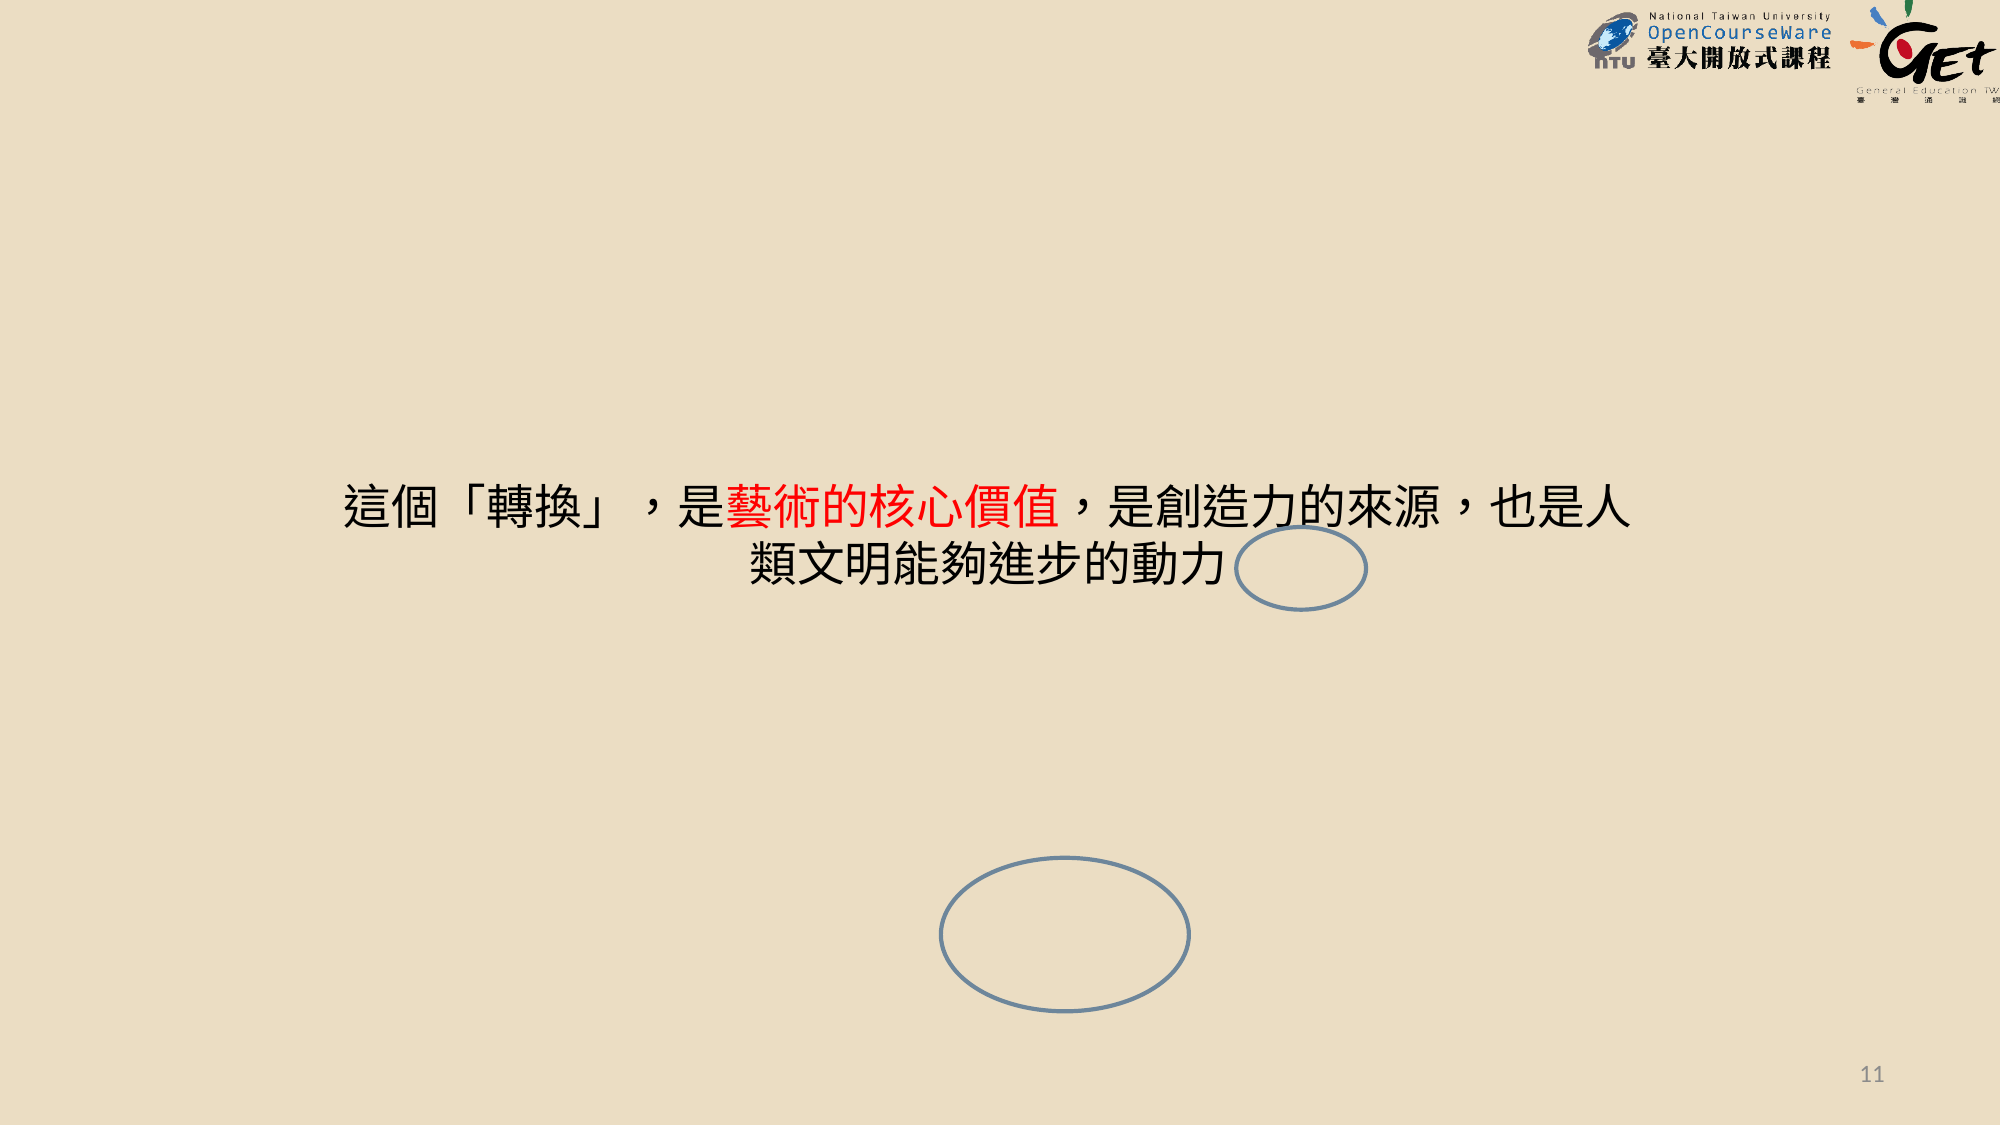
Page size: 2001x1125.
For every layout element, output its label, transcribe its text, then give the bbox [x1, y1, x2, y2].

picture [1568, 0, 2000, 103]
slide_number 11 [1433, 1042, 1900, 1103]
text_box [938, 855, 1191, 1014]
text_box [1234, 524, 1369, 612]
title 這個「轉換」，是藝術的核心價值，是創造力的來源，也是人類文明能夠進步的動力 [314, 468, 1662, 657]
